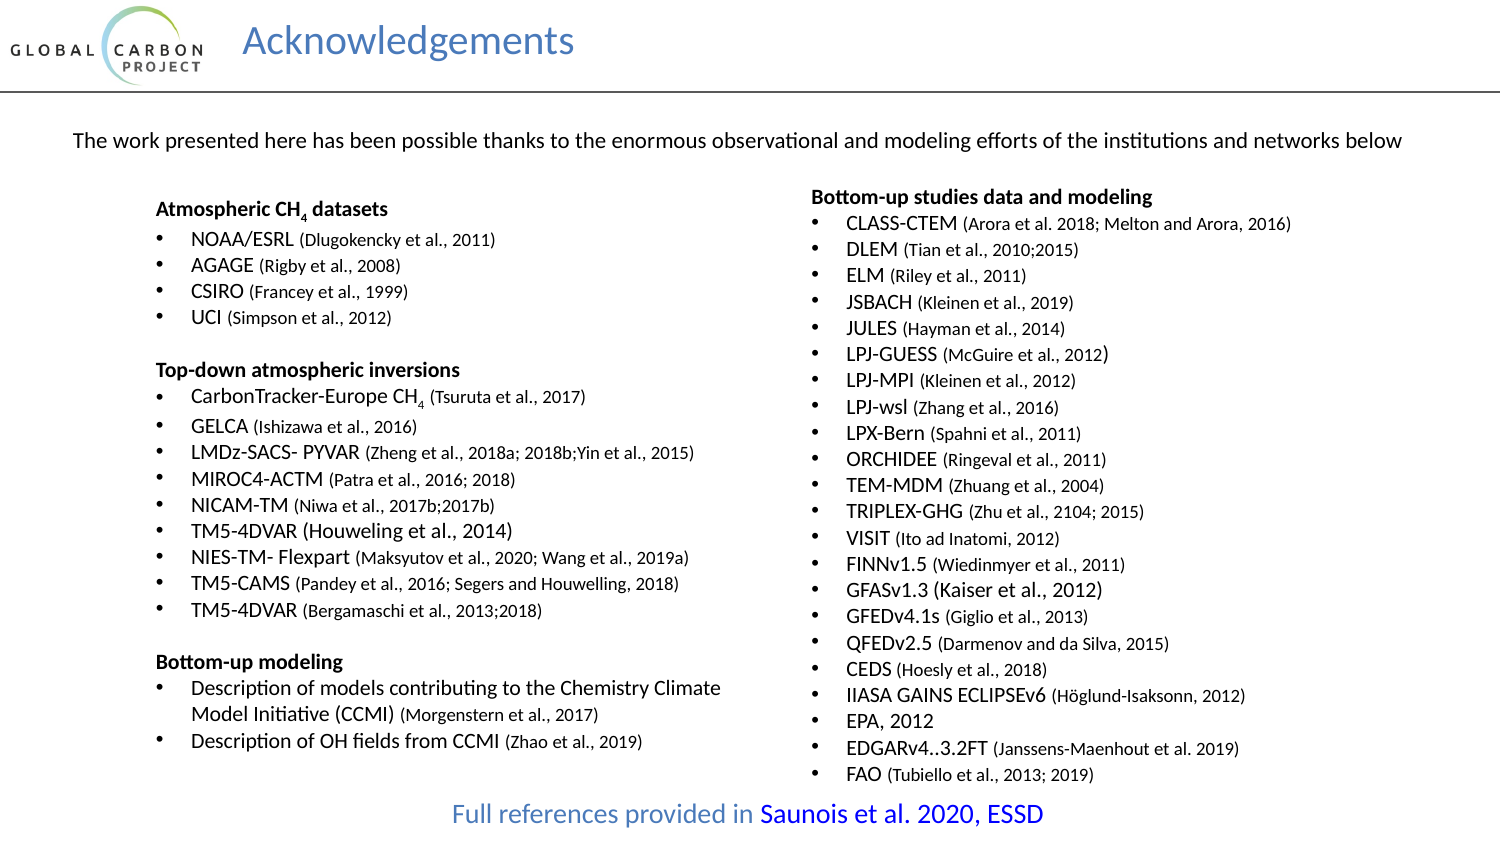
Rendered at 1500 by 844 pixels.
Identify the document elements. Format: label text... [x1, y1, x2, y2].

title Acknowledgements [227, 6, 1423, 69]
text_box Full references provided in Saunois et al. 2020, ESSD [208, 789, 1288, 844]
text_box Bottom-up studies data and modeling CLASS-CTEM (Arora et al. 2018; Melton and Arora, 2016) DLEM (Tian et al., 2010;2015) ELM (Riley et al., 2011) JSBACH (Kleinen et al., 2019) JULES (Hayman et al., 2014) LPJ-GUESS (McGuire et al., 2012) LPJ-MPI (Kleinen et al., 2012) LPJ-wsl (Zhang et al., 2016) LPX-Bern (Spahni et al., 2011) ORCHIDEE (Ringeval et al., 2011) TEM-MDM (Zhuang et al., 2004) TRIPLEX-GHG (Zhu et al., 2104; 2015) VISIT (Ito ad Inatomi, 2012) FINNv1.5 (Wiedinmyer et al., 2011) GFASv1.3 (Kaiser et al., 2012) GFEDv4.1s (Giglio et al., 2013) QFEDv2.5 (Darmenov and da Silva, 2015) CEDS (Hoesly et al., 2018) IIASA GAINS ECLIPSEv6 (Höglund-Isaksonn, 2012) EPA, 2012 EDGARv4..3.2FT (Janssens-Maenhout et al. 2019) FAO (Tubiello et al., 2013; 2019) [796, 175, 1333, 793]
picture [0, 0, 215, 91]
text_box The work presented here has been possible thanks to the enormous observational and modeling efforts of the institutions and networks below [54, 117, 1423, 186]
text_box Atmospheric CH4 datasets NOAA/ESRL (Dlugokencky et al., 2011) AGAGE (Rigby et al., 2008) CSIRO (Francey et al., 1999) UCI (Simpson et al., 2012) Top-down atmospheric inversions CarbonTracker-Europe CH4 (Tsuruta et al., 2017) GELCA (Ishizawa et al., 2016) LMDz-SACS- PYVAR (Zheng et al., 2018a; 2018b;Yin et al., 2015) MIROC4-ACTM (Patra et al., 2016; 2018) NICAM-TM (Niwa et al., 2017b;2017b) TM5-4DVAR (Houweling et al., 2014) NIES-TM- Flexpart (Maksyutov et al., 2020; Wang et al., 2019a) TM5-CAMS (Pandey et al., 2016; Segers and Houwelling, 2018) TM5-4DVAR (Bergamaschi et al., 2013;2018) Bottom-up modeling Description of models contributing to the Chemistry Climate Model Initiative (CCMI) (Morgenstern et al., 2017) Description of OH fields from CCMI (Zhao et al., 2019) [141, 187, 739, 787]
